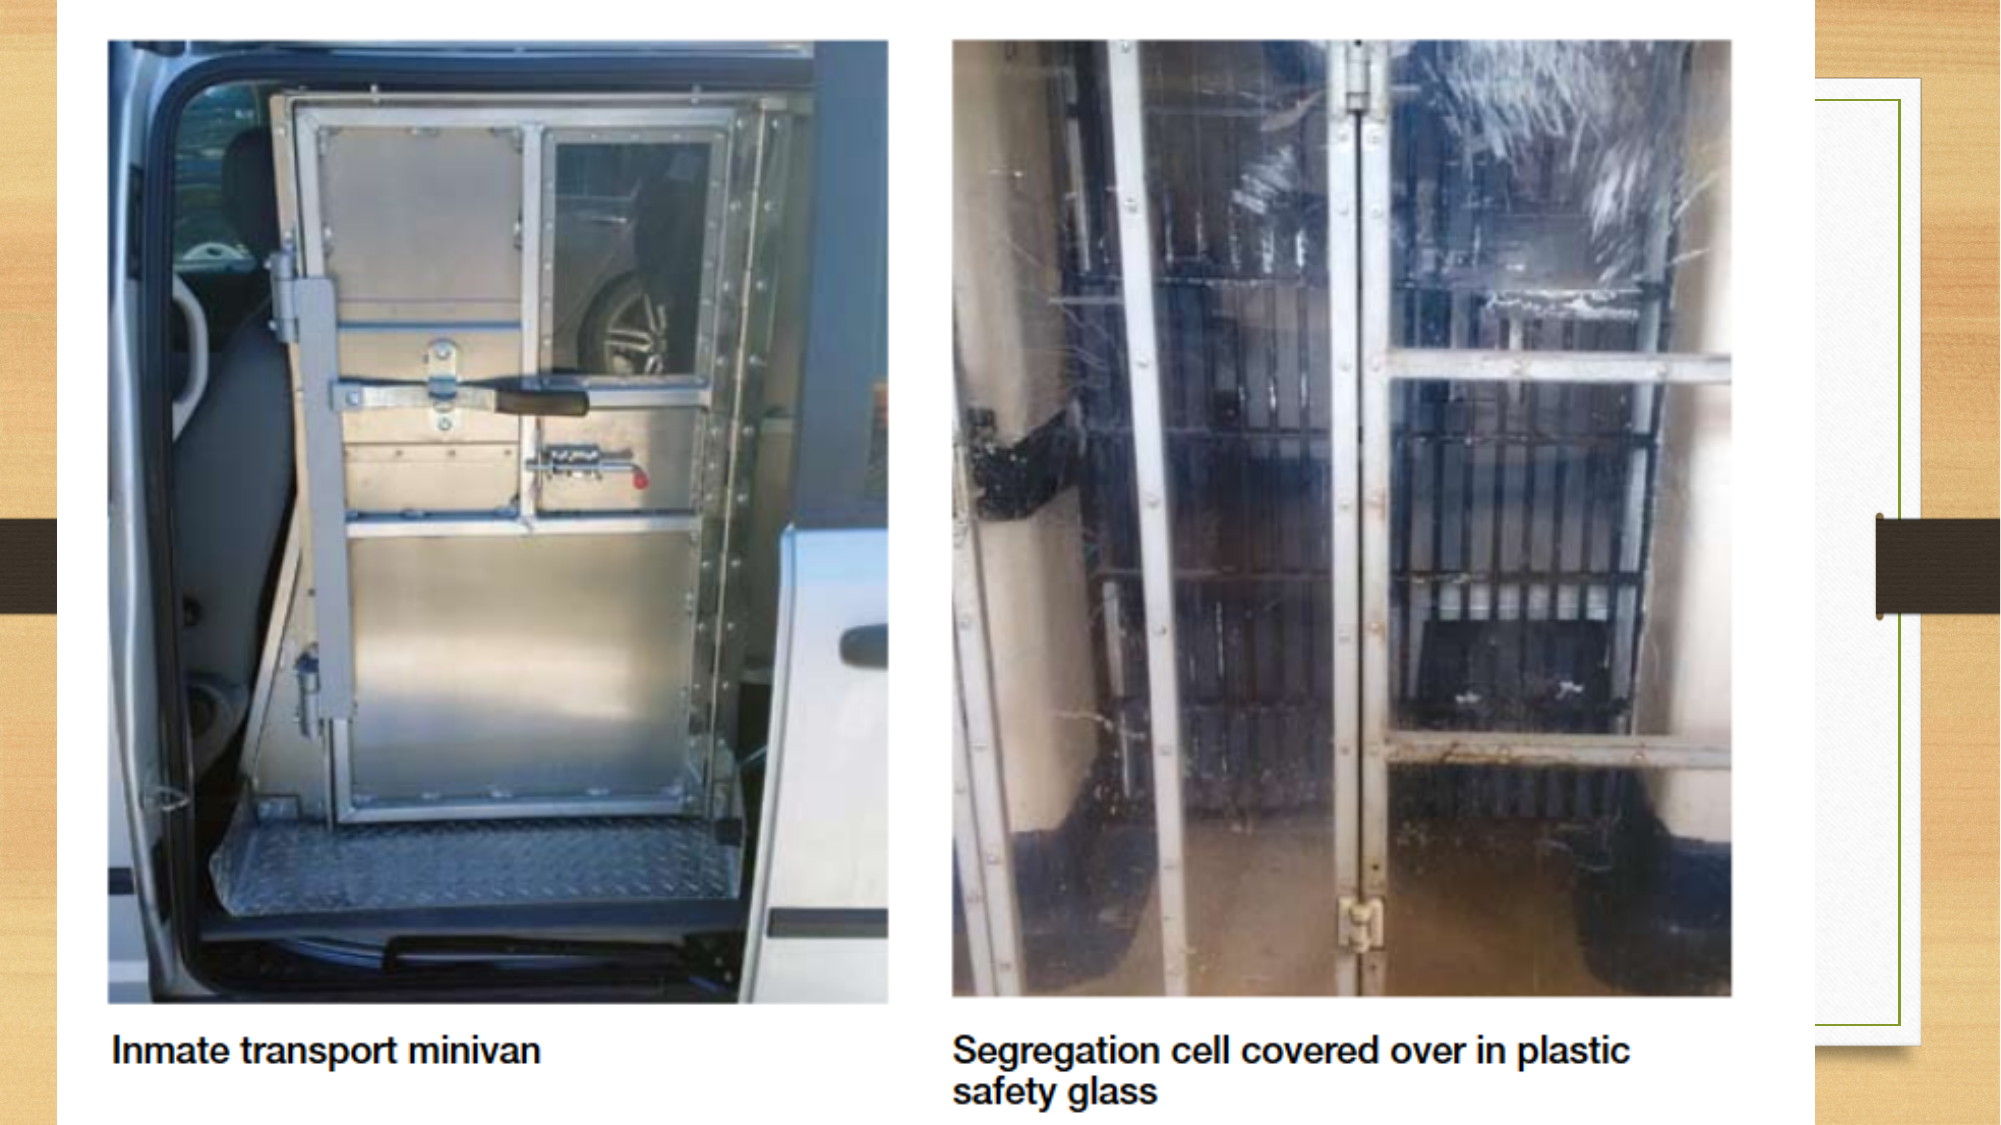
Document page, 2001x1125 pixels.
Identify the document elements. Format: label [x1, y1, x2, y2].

list [57, 0, 1816, 1125]
picture [0, 0, 57, 1125]
picture [1816, 0, 2001, 1125]
